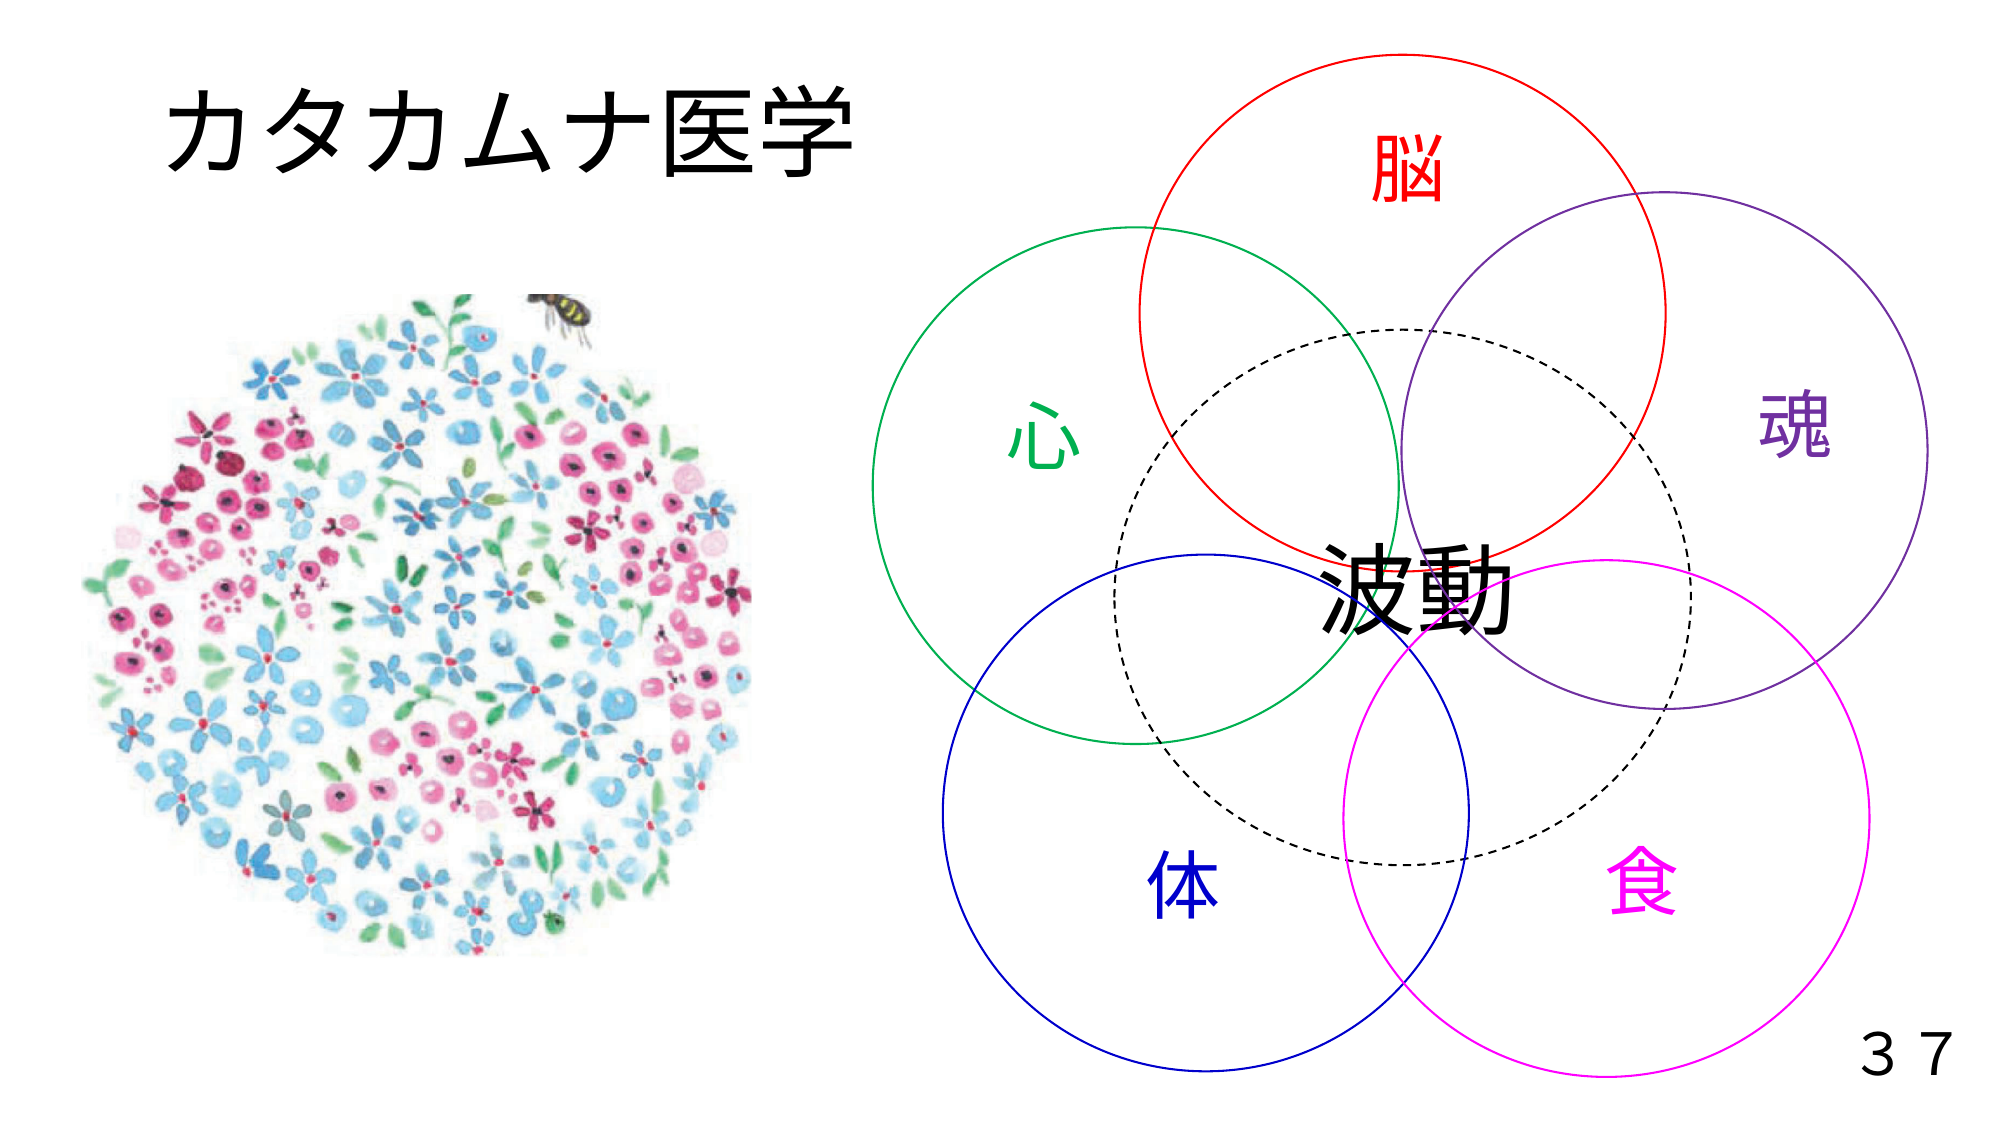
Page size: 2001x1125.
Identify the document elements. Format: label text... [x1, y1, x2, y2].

text_box カタカムナ医学 [143, 62, 872, 198]
text_box ３７ [1834, 1009, 1981, 1095]
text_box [872, 54, 1928, 1077]
picture [7, 270, 865, 994]
